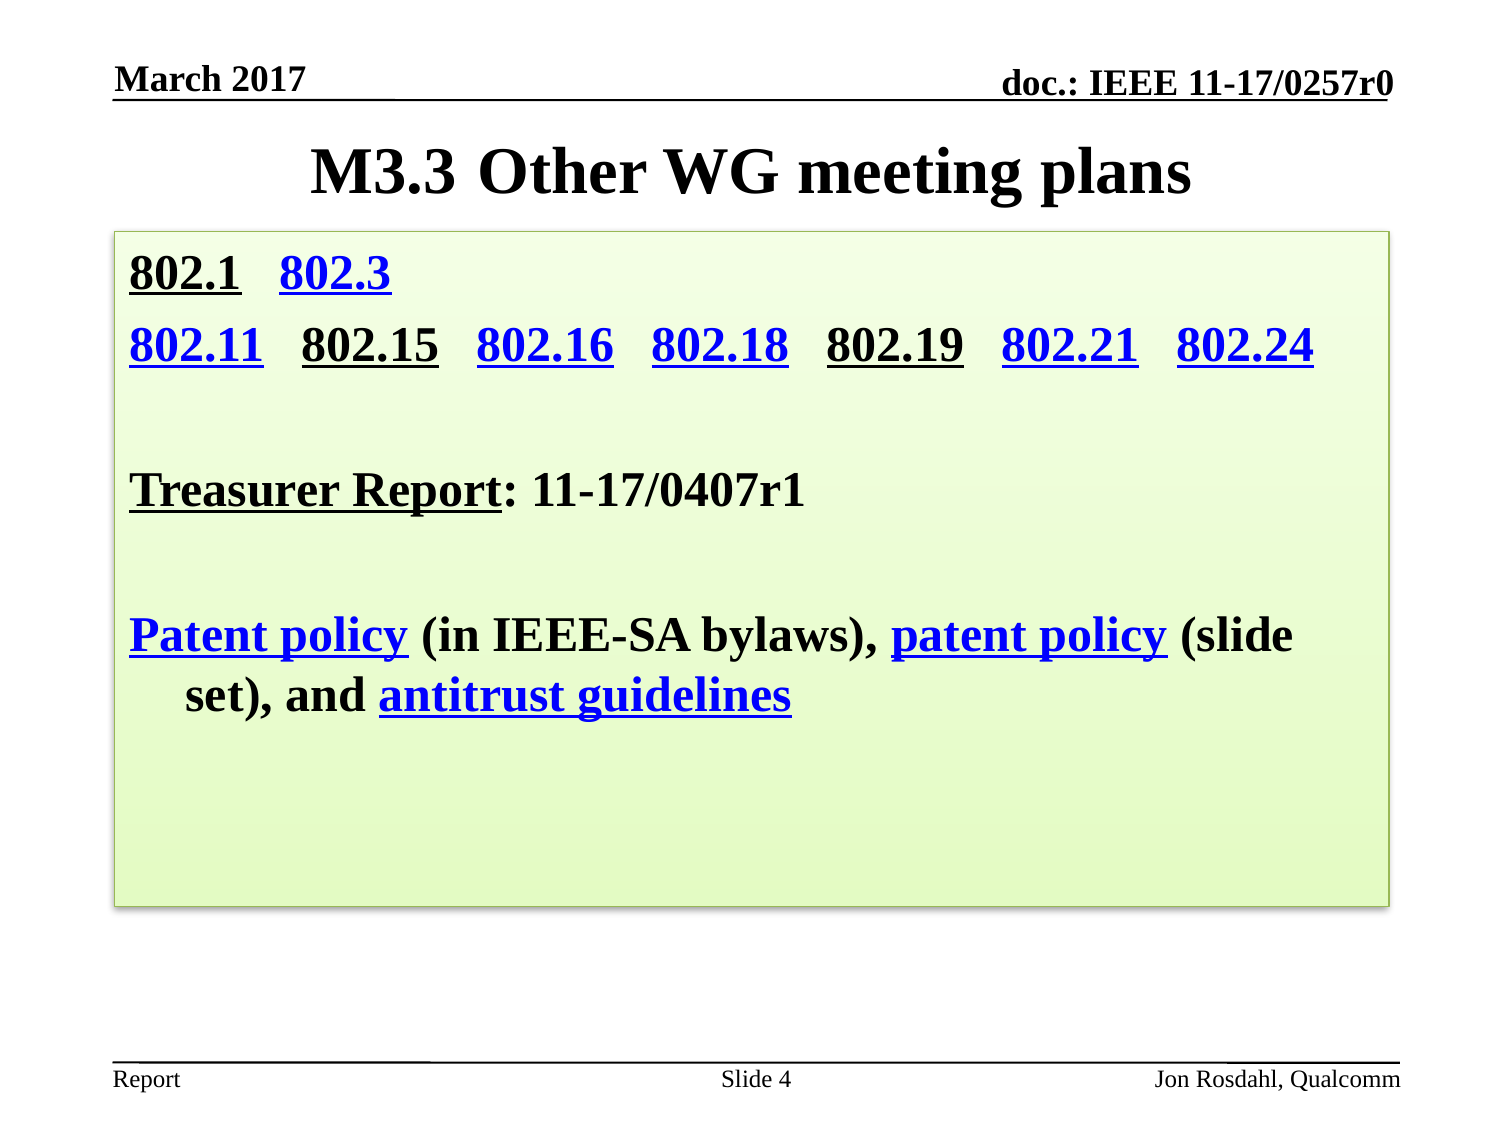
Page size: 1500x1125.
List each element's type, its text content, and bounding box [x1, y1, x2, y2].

slide_number Slide 4 [712, 1061, 800, 1123]
footer Jon Rosdahl, Qualcomm [878, 1061, 1402, 1093]
list 802.1 802.3 802.11 802.15 802.16 802.18 802.19 802.21 802.24 Treasurer Report: 11-17/0407r1 Patent policy (in IEEE-SA bylaws), patent policy (slide set), and antitrust guidelines [114, 231, 1390, 907]
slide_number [114, 54, 423, 100]
title M3.3 Other WG meeting plans [114, 118, 1390, 231]
